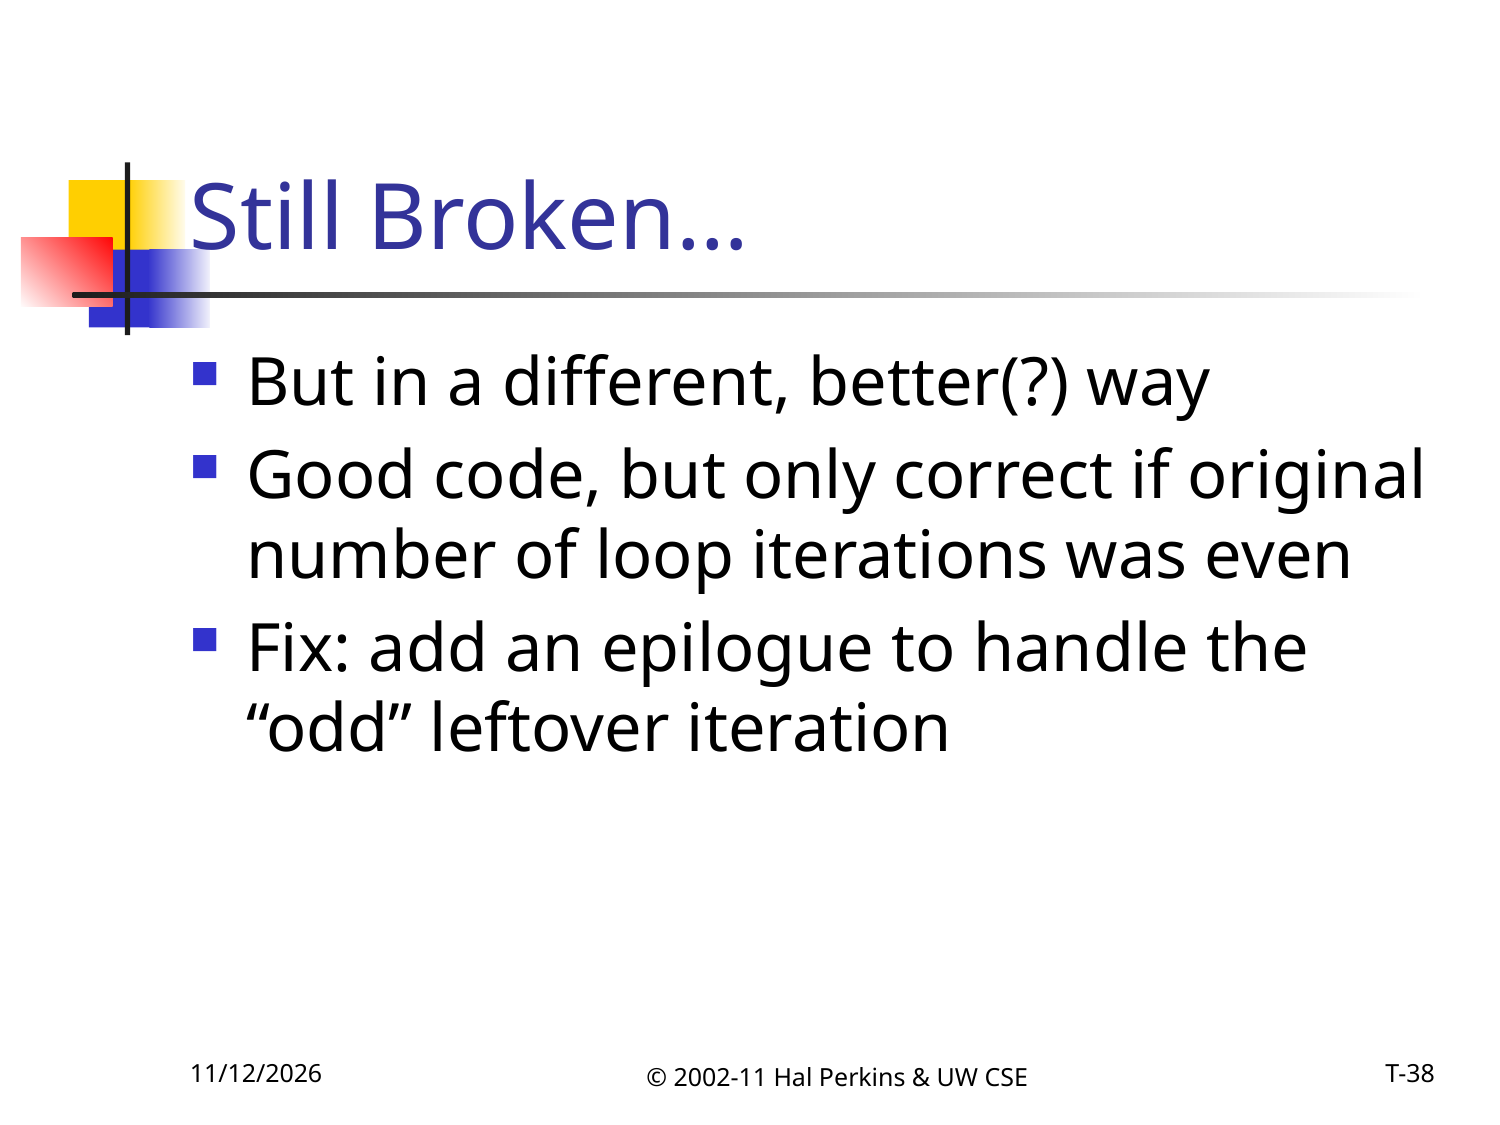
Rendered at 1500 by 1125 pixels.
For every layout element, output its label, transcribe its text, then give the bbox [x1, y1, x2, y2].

slide_number T-38 [1137, 1023, 1451, 1100]
title Still Broken… [174, 35, 1454, 275]
list But in a different, better(?) way Good code, but only correct if original number of loop iterations was even Fix: add an epilogue to handle the “odd” leftover iteration [174, 331, 1450, 1006]
footer © 2002-11 Hal Perkins & UW CSE [599, 1023, 1076, 1100]
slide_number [174, 1023, 488, 1100]
